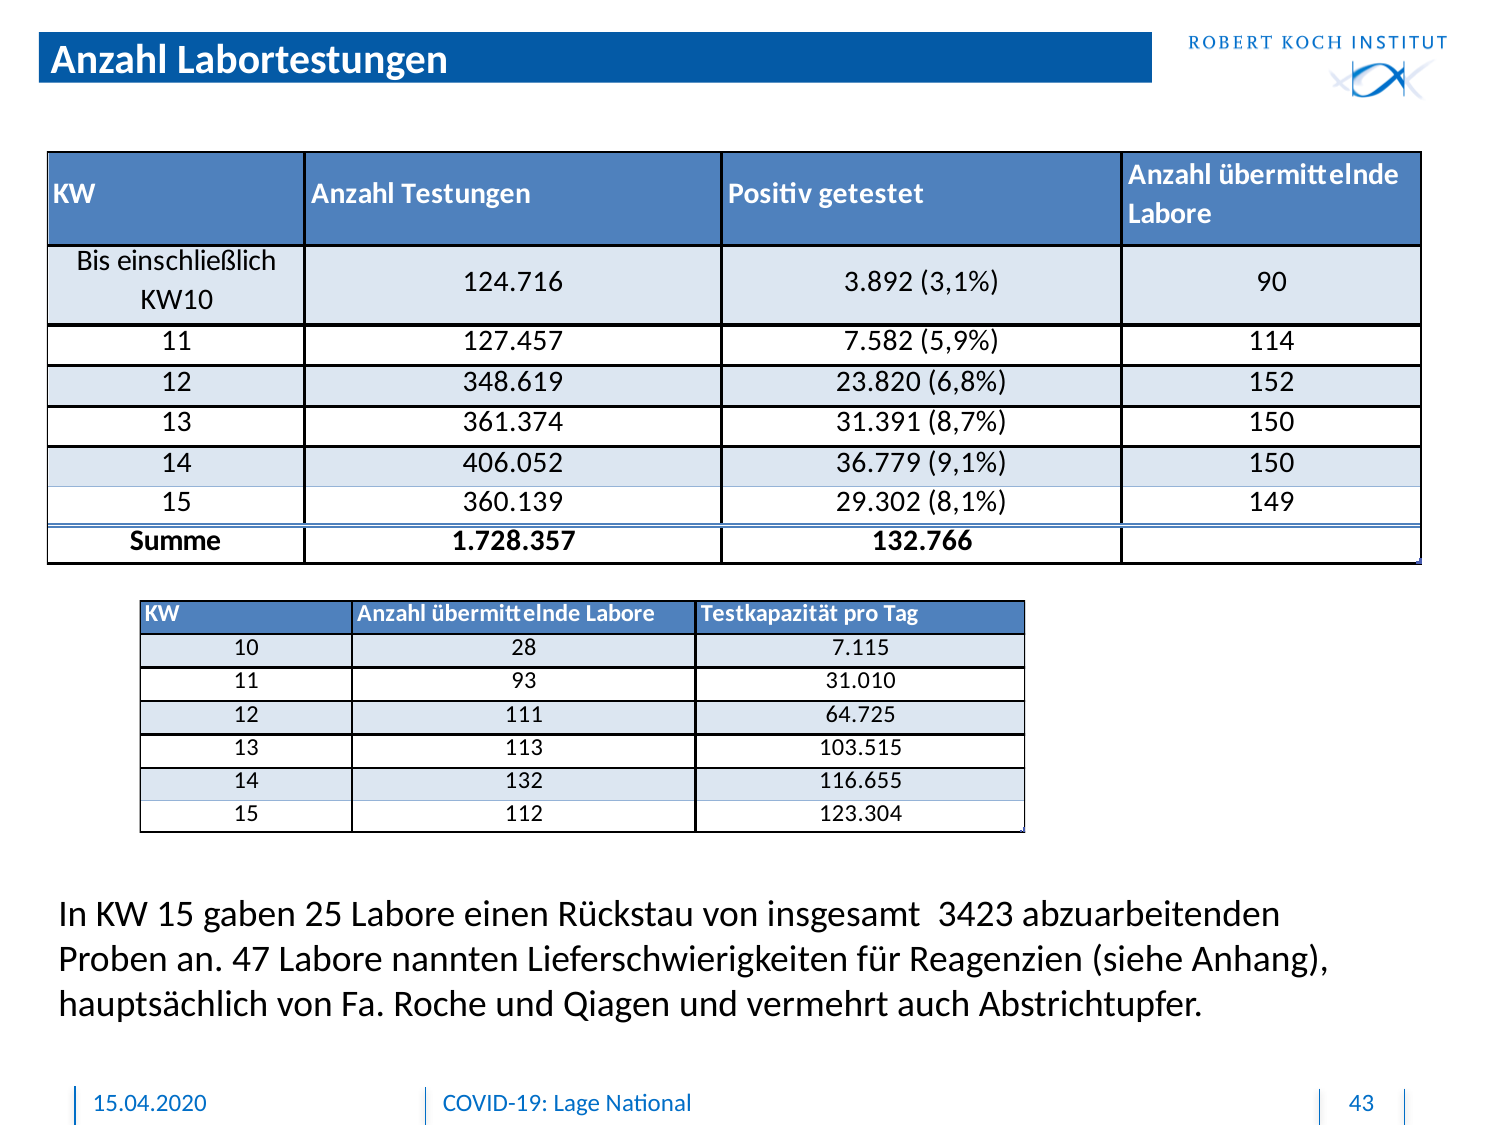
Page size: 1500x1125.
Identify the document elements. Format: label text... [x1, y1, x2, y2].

slide_number 43 [1321, 1086, 1403, 1119]
text_box In KW 15 gaben 25 Labore einen Rückstau von insgesamt 3423 abzuarbeitenden Proben an. 47 Labore nannten Lieferschwierigkeiten für Reagenzien (siehe Anhang), hauptsächlich von Fa. Roche und Qiagen und vermehrt auch Abstrichtupfer. [43, 881, 1379, 1032]
title Anzahl Labortestungen [38, 32, 1152, 83]
picture [139, 600, 1027, 834]
picture [46, 151, 1424, 566]
footer COVID-19: Lage National [442, 1086, 1293, 1119]
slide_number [92, 1086, 398, 1119]
picture [1182, 29, 1454, 109]
